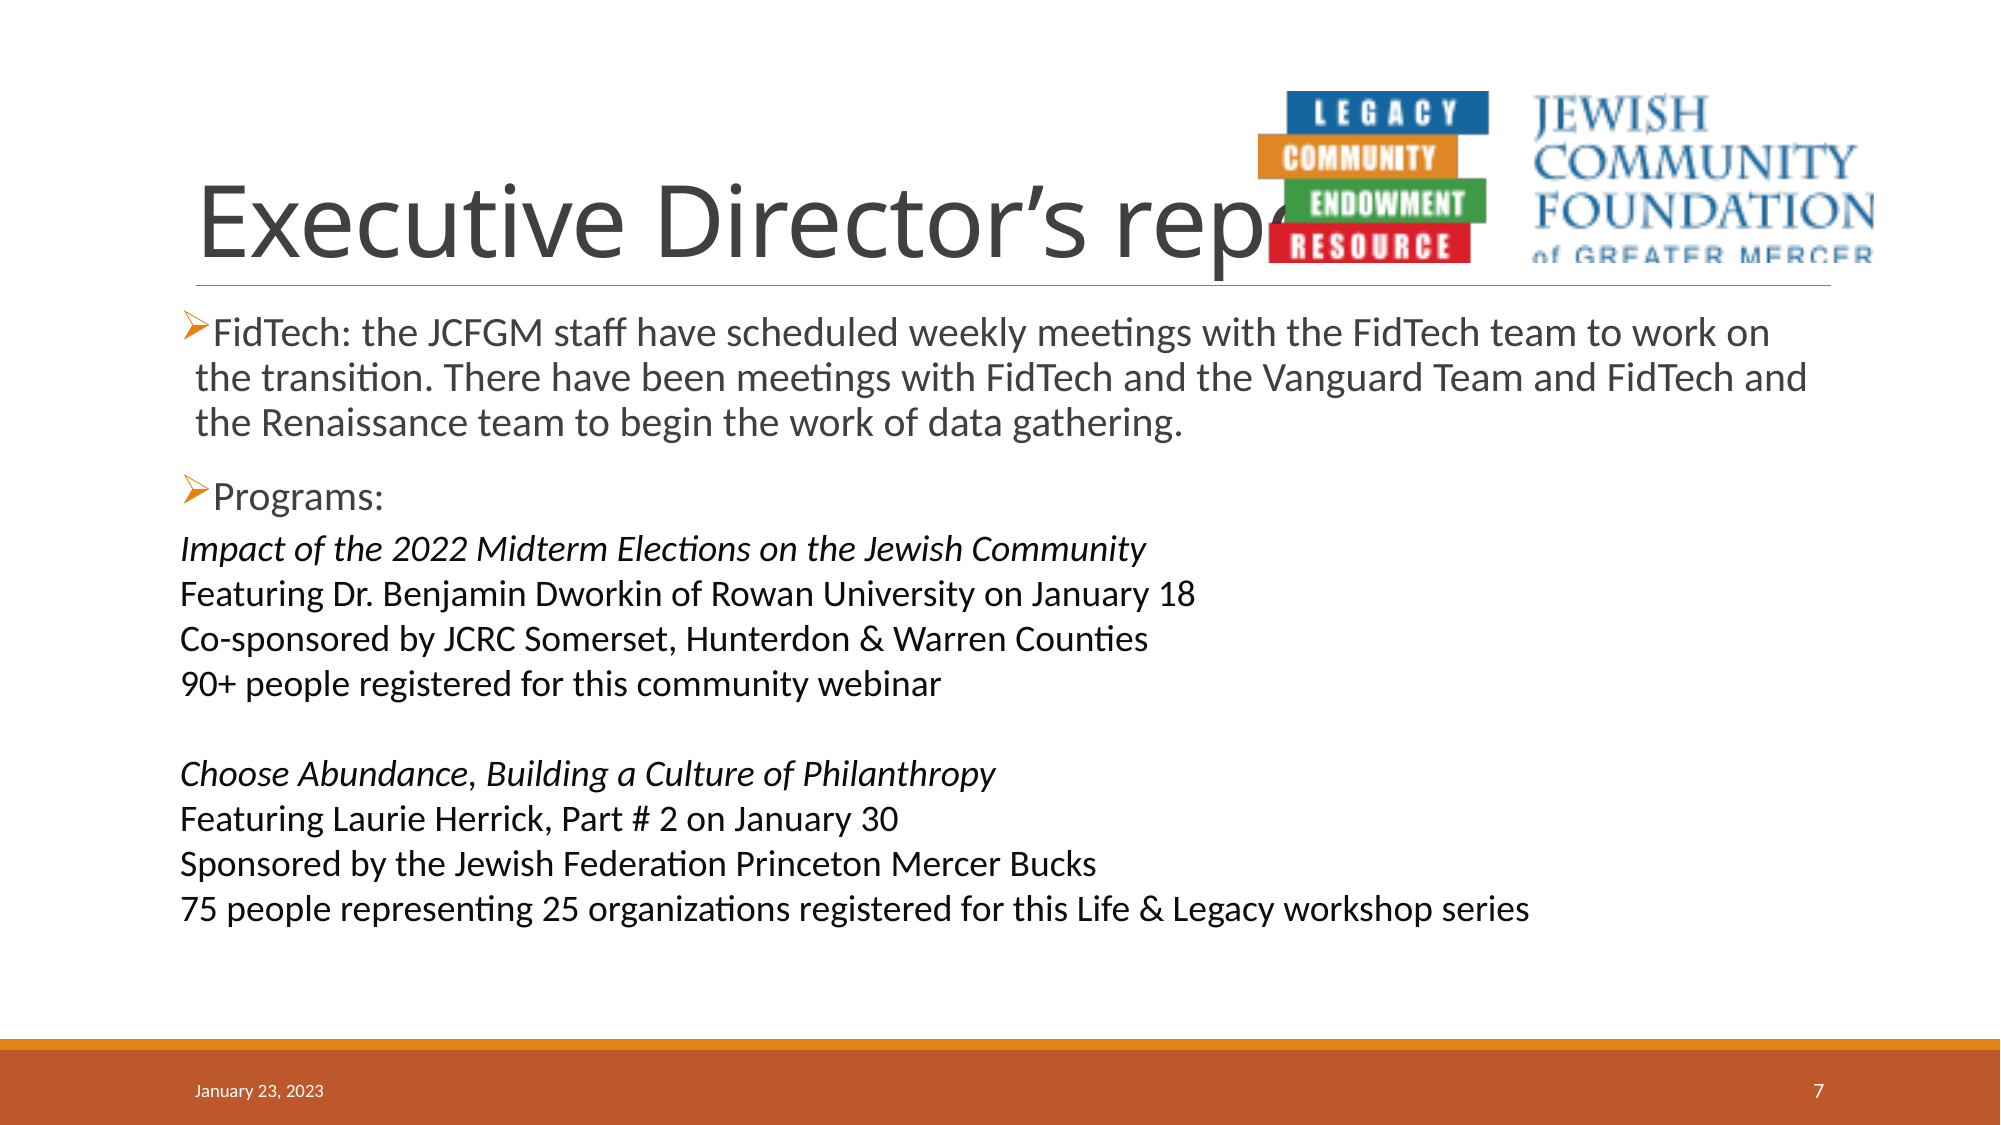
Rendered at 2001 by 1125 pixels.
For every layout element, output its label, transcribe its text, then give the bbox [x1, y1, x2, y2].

title Executive Director’s report [180, 47, 1830, 285]
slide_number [180, 1059, 586, 1120]
slide_number 7 [1624, 1059, 1840, 1120]
picture [1257, 90, 1875, 263]
list FidTech: the JCFGM staff have scheduled weekly meetings with the FidTech team to work on the transition. There have been meetings with FidTech and the Vanguard Team and FidTech and the Renaissance team to begin the work of data gathering. Programs: Impact of the 2022 Midterm Elections on the Jewish Community Featuring Dr. Benjamin Dworkin of Rowan University on January 18 Co-sponsored by JCRC Somerset, Hunterdon & Warren Counties 90+ people registered for this community webinar Choose Abundance, Building a Culture of Philanthropy Featuring Laurie Herrick, Part # 2 on January 30 Sponsored by the Jewish Federation Princeton Mercer Bucks 75 people representing 25 organizations registered for this Life & Legacy workshop series [180, 302, 1830, 963]
